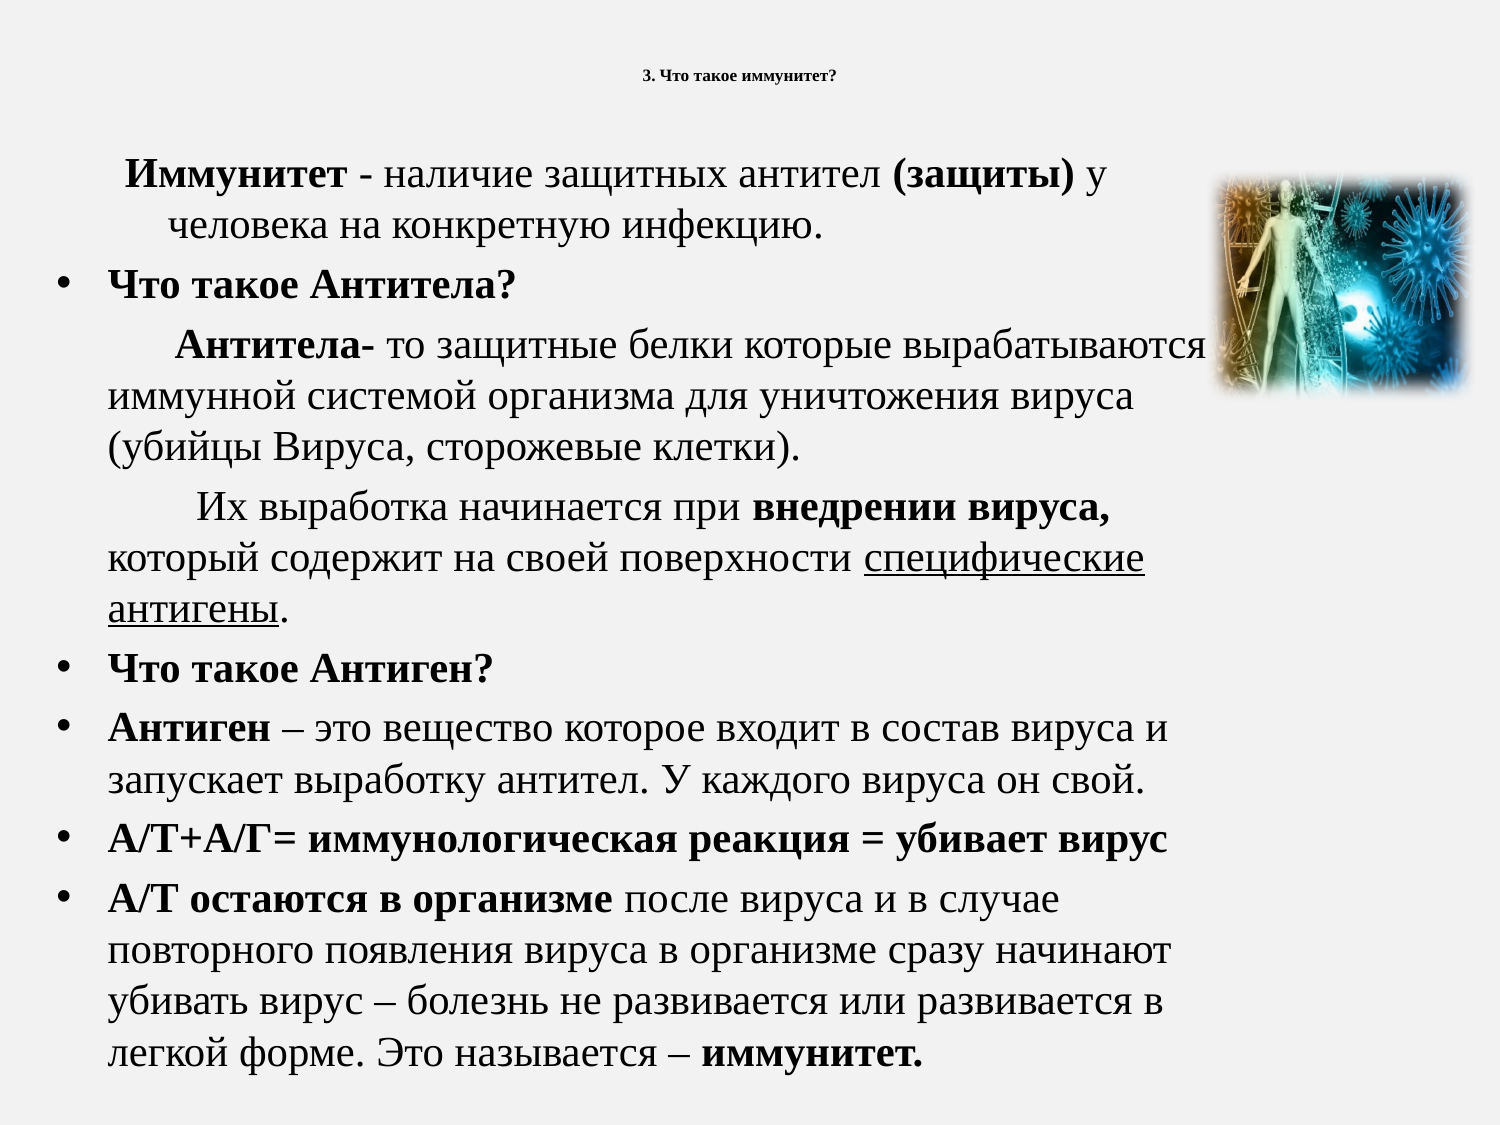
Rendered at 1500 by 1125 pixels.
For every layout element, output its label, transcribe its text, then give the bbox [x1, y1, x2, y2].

list Иммунитет - наличие защитных антител (защиты) у человека на конкретную инфекцию. Что такое Антитела? Антитела- то защитные белки которые вырабатываются иммунной системой организма для уничтожения вируса (убийцы Вируса, сторожевые клетки). Их выработка начинается при внедрении вируса, который содержит на своей поверхности специфические антигены. Что такое Антиген? Антиген – это вещество которое входит в состав вируса и запускает выработку антител. У каждого вируса он свой. А/Т+А/Г= иммунологическая реакция = убивает вирус А/Т остаются в организме после вируса и в случае повторного появления вируса в организме сразу начинают убивать вирус – болезнь не развивается или развивается в легкой форме. Это называется – иммунитет. [41, 137, 1270, 1094]
title 3. Что такое иммунитет? [64, 30, 1415, 117]
picture [1205, 168, 1477, 404]
